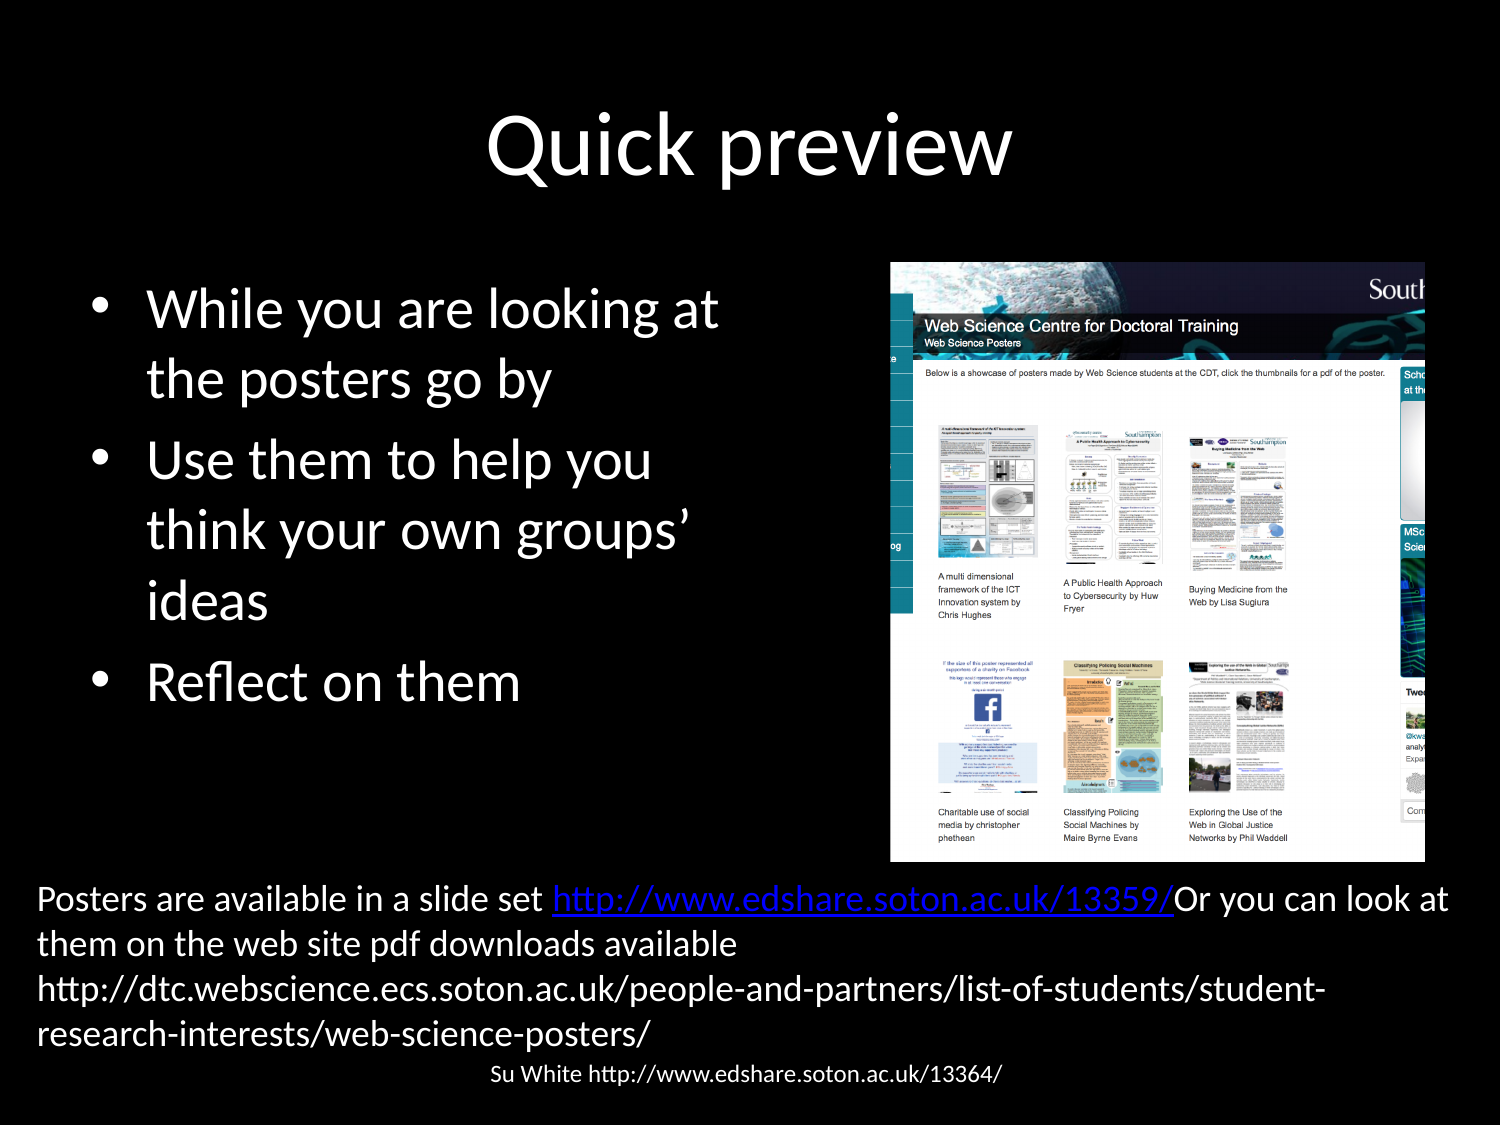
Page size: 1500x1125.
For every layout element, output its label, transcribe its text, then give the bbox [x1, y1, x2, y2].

footer Su White http://www.edshare.soton.ac.uk/13364/ [425, 1042, 1075, 1103]
list While you are looking at the posters go by Use them to help you think your own groups’ ideas Reflect on them [75, 262, 738, 866]
title Quick preview [75, 45, 1425, 233]
text_box Posters are available in a slide set http://www.edshare.soton.ac.uk/13359/ Or you can look at them on the web site pdf downloads available http://dtc.webscience.ecs.soton.ac.uk/people-and-partners/list-of-students/student-research-interests/web-science-posters/ [22, 866, 1471, 1062]
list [889, 262, 1426, 862]
